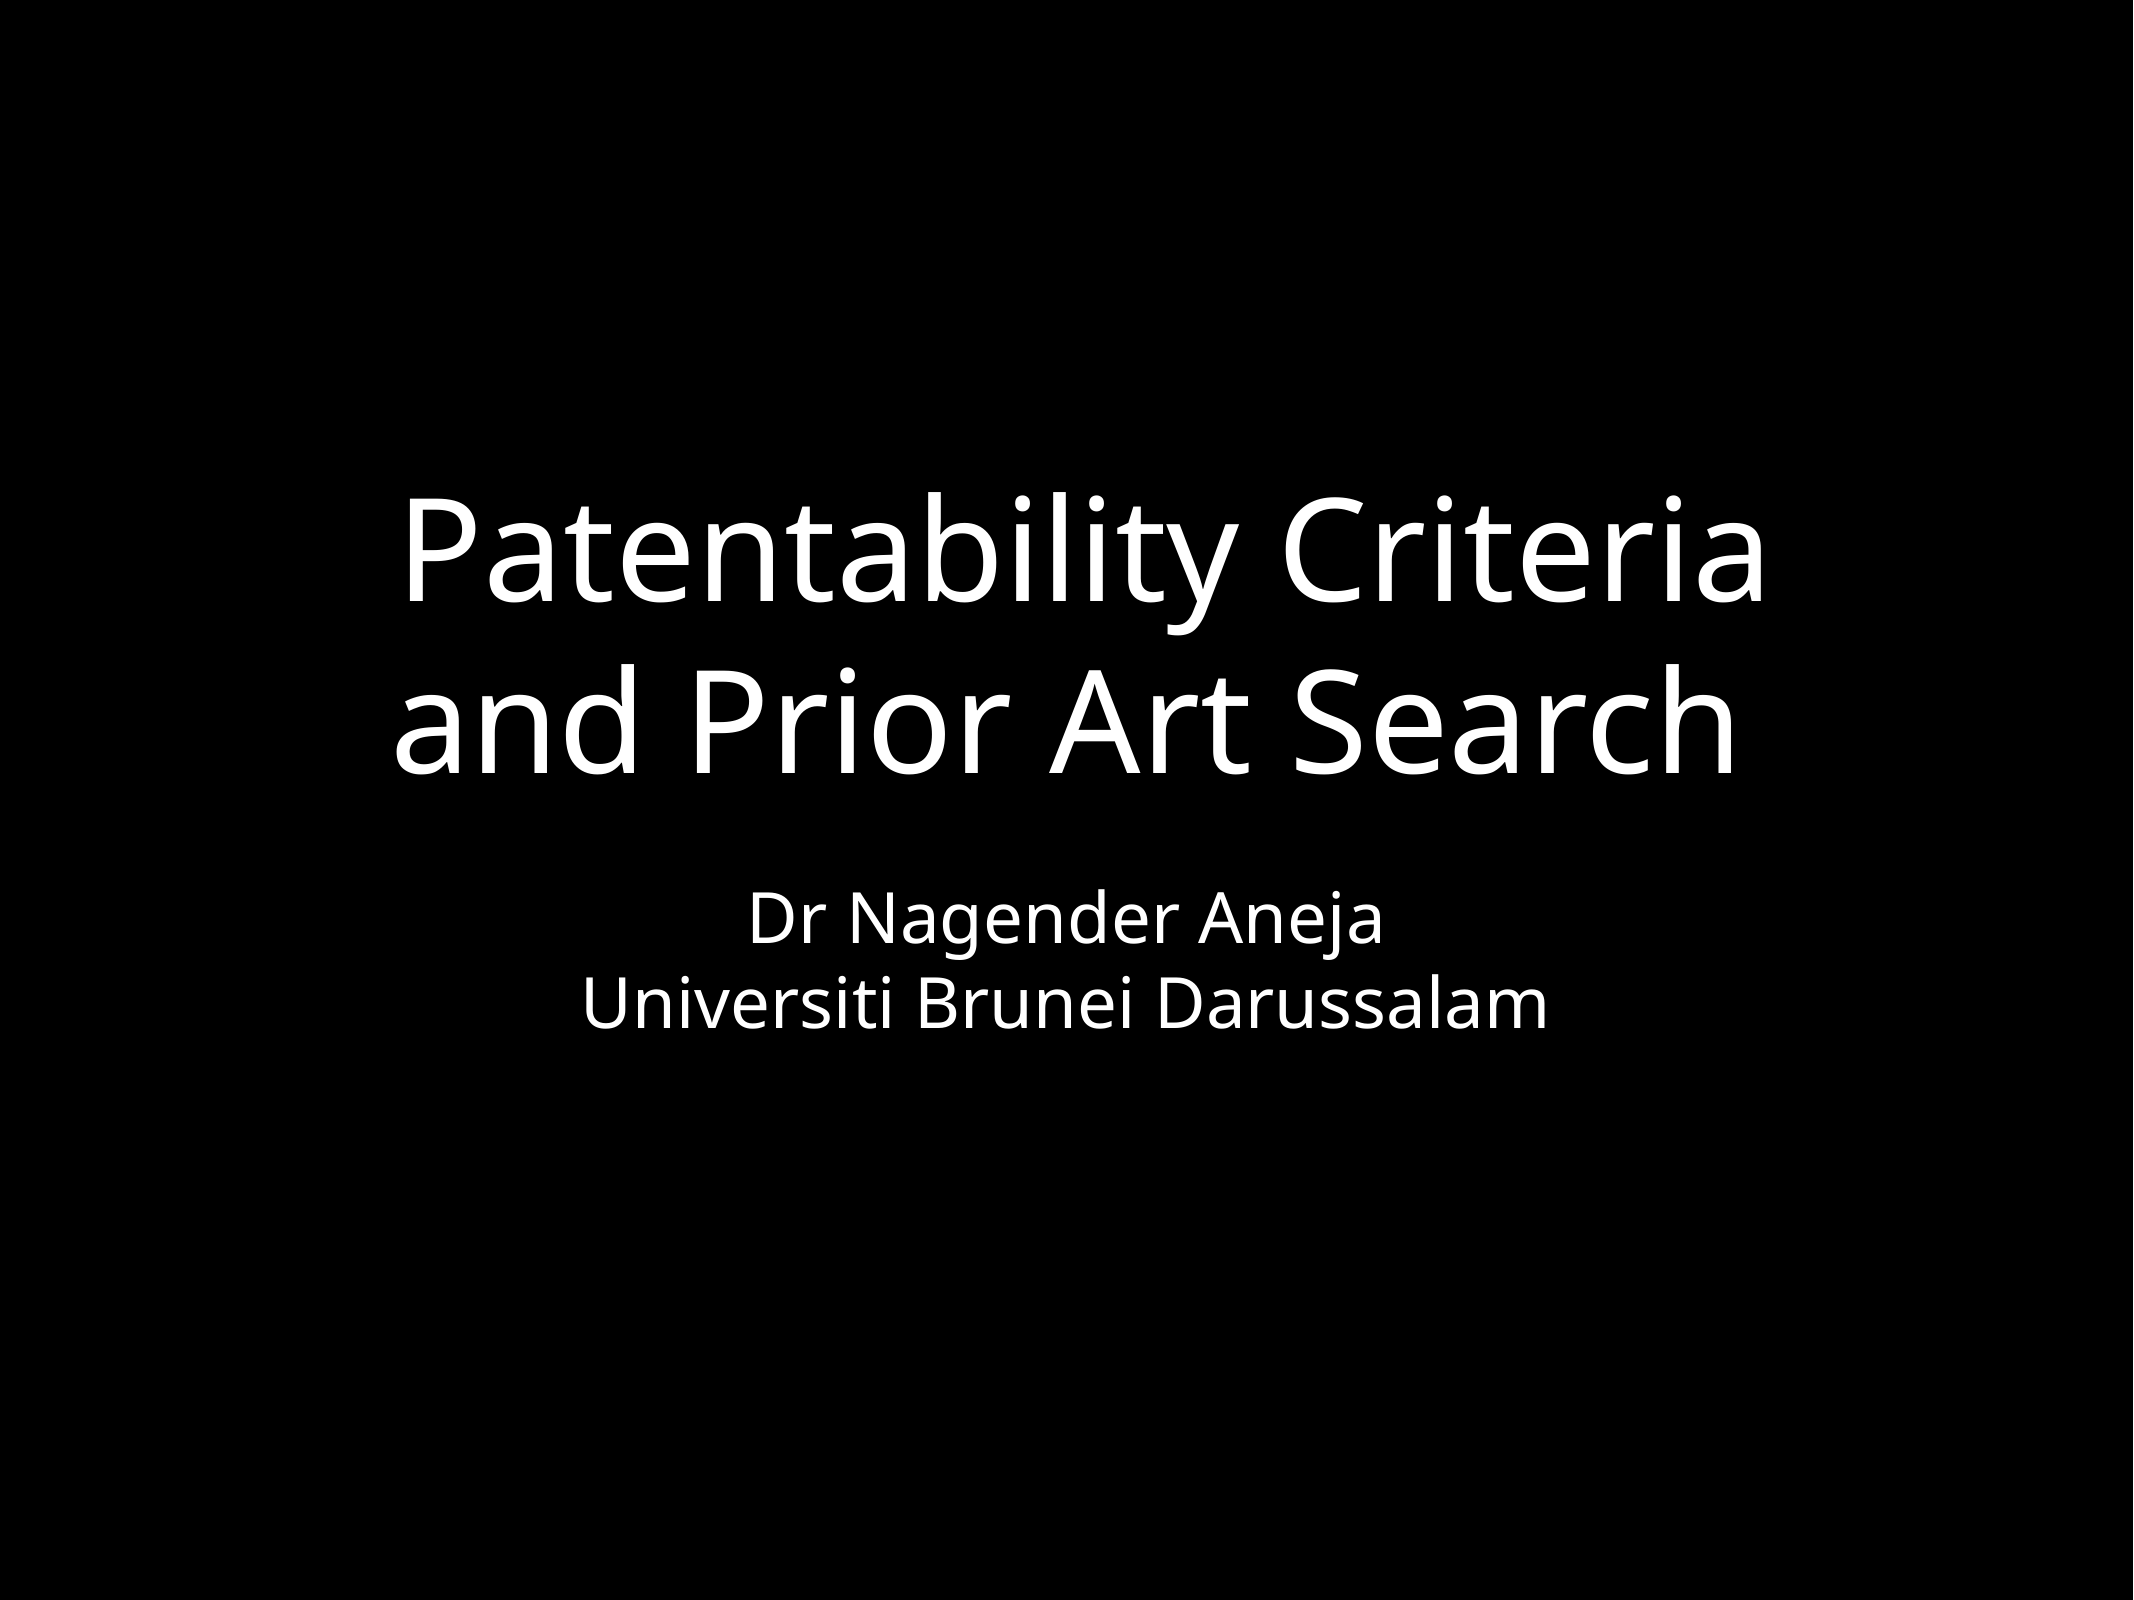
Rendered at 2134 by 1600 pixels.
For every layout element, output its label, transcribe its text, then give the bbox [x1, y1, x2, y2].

subtitle Dr Nagender Aneja Universiti Brunei Darussalam [207, 864, 1926, 1051]
title Patentability Criteria and Prior Art Search [207, 268, 1926, 811]
